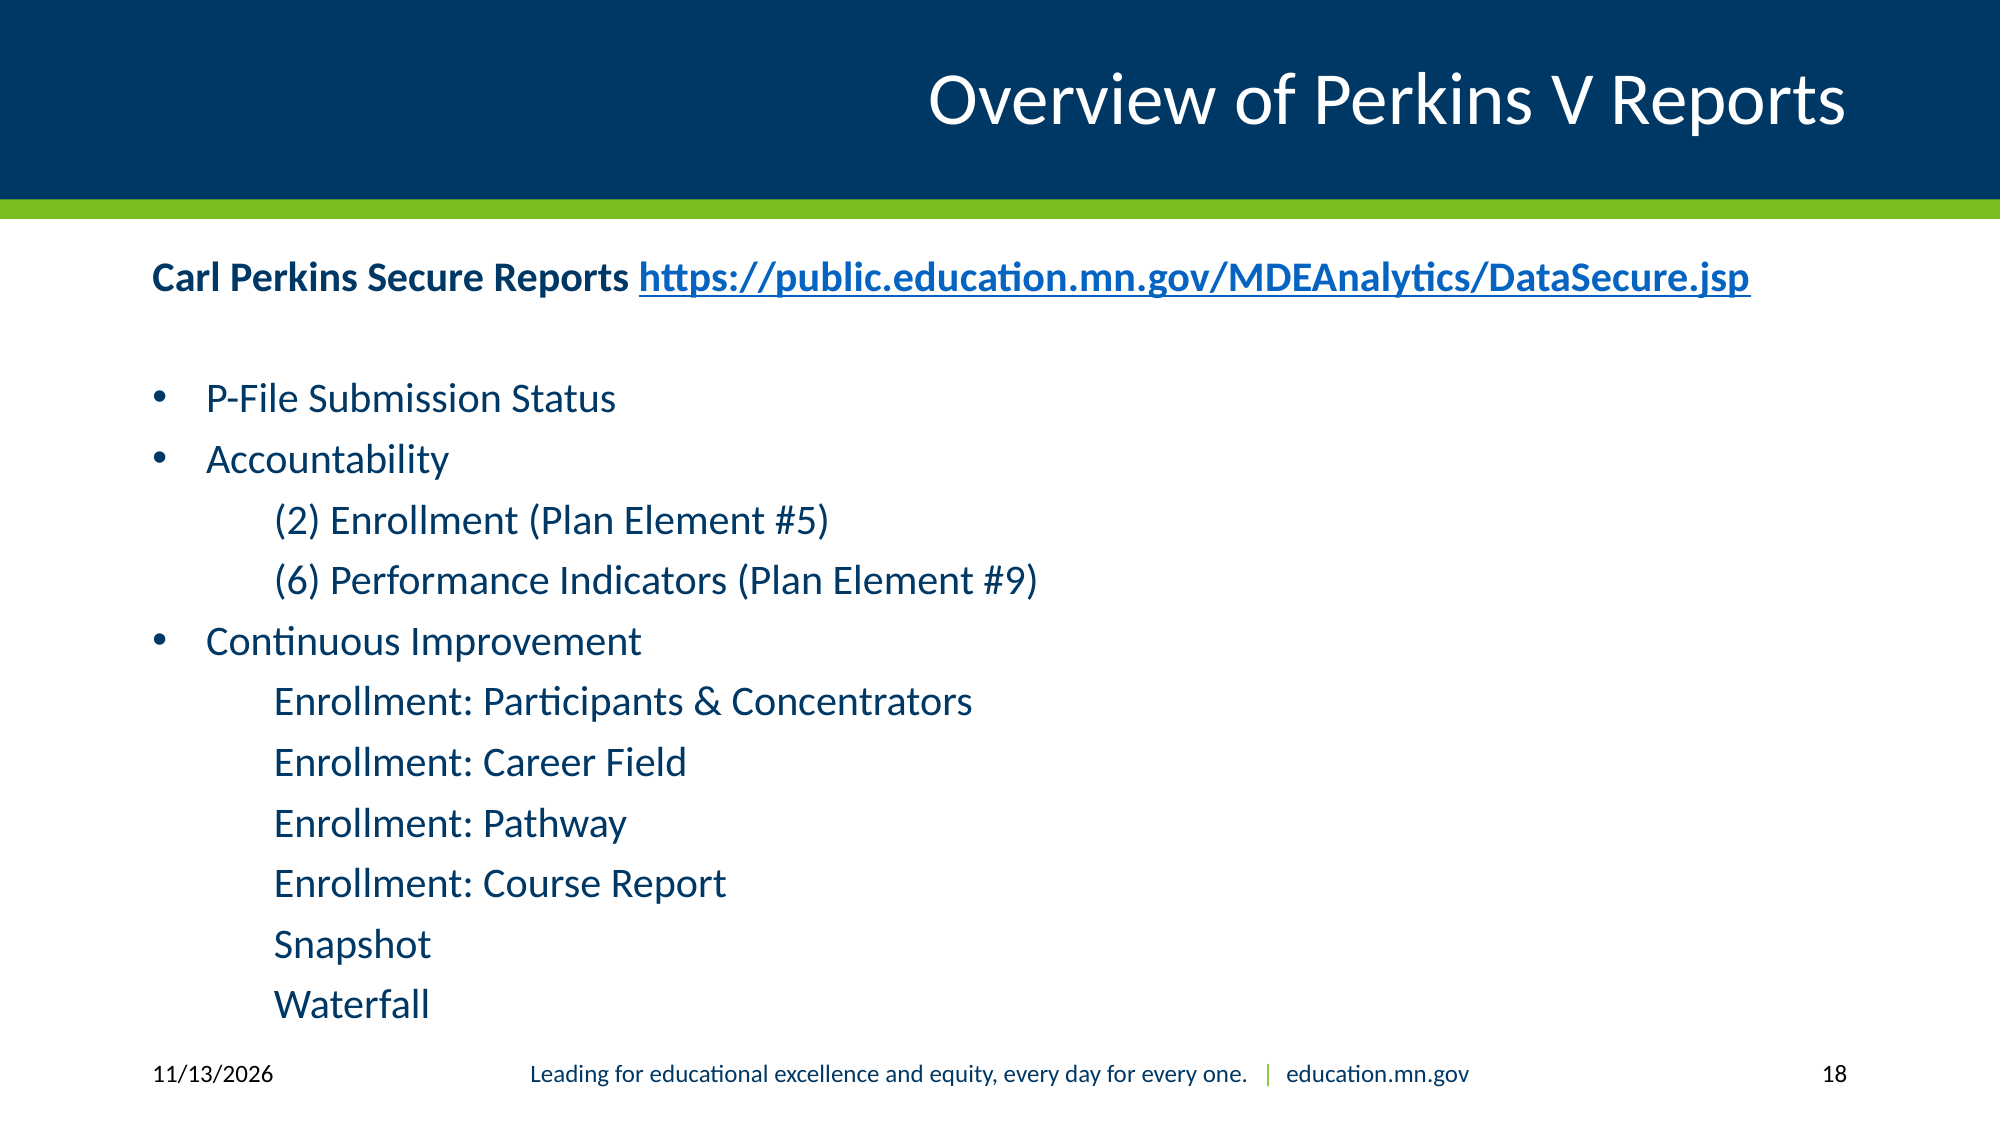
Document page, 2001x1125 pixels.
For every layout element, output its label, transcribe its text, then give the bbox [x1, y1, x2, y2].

footer Leading for educational excellence and equity, every day for every one. | education.mn.gov [473, 1042, 1527, 1103]
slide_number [137, 1042, 361, 1103]
list Carl Perkins Secure Reports https://public.education.mn.gov/MDEAnalytics/DataSecure.jsp P-File Submission Status Accountability (2) Enrollment (Plan Element #5) (6) Performance Indicators (Plan Element #9) Continuous Improvement Enrollment: Participants & Concentrators Enrollment: Career Field Enrollment: Pathway Enrollment: Course Report Snapshot Waterfall [137, 232, 1863, 1043]
title Overview of Perkins V Reports [137, 24, 1863, 175]
slide_number 18 [1622, 1042, 1863, 1103]
